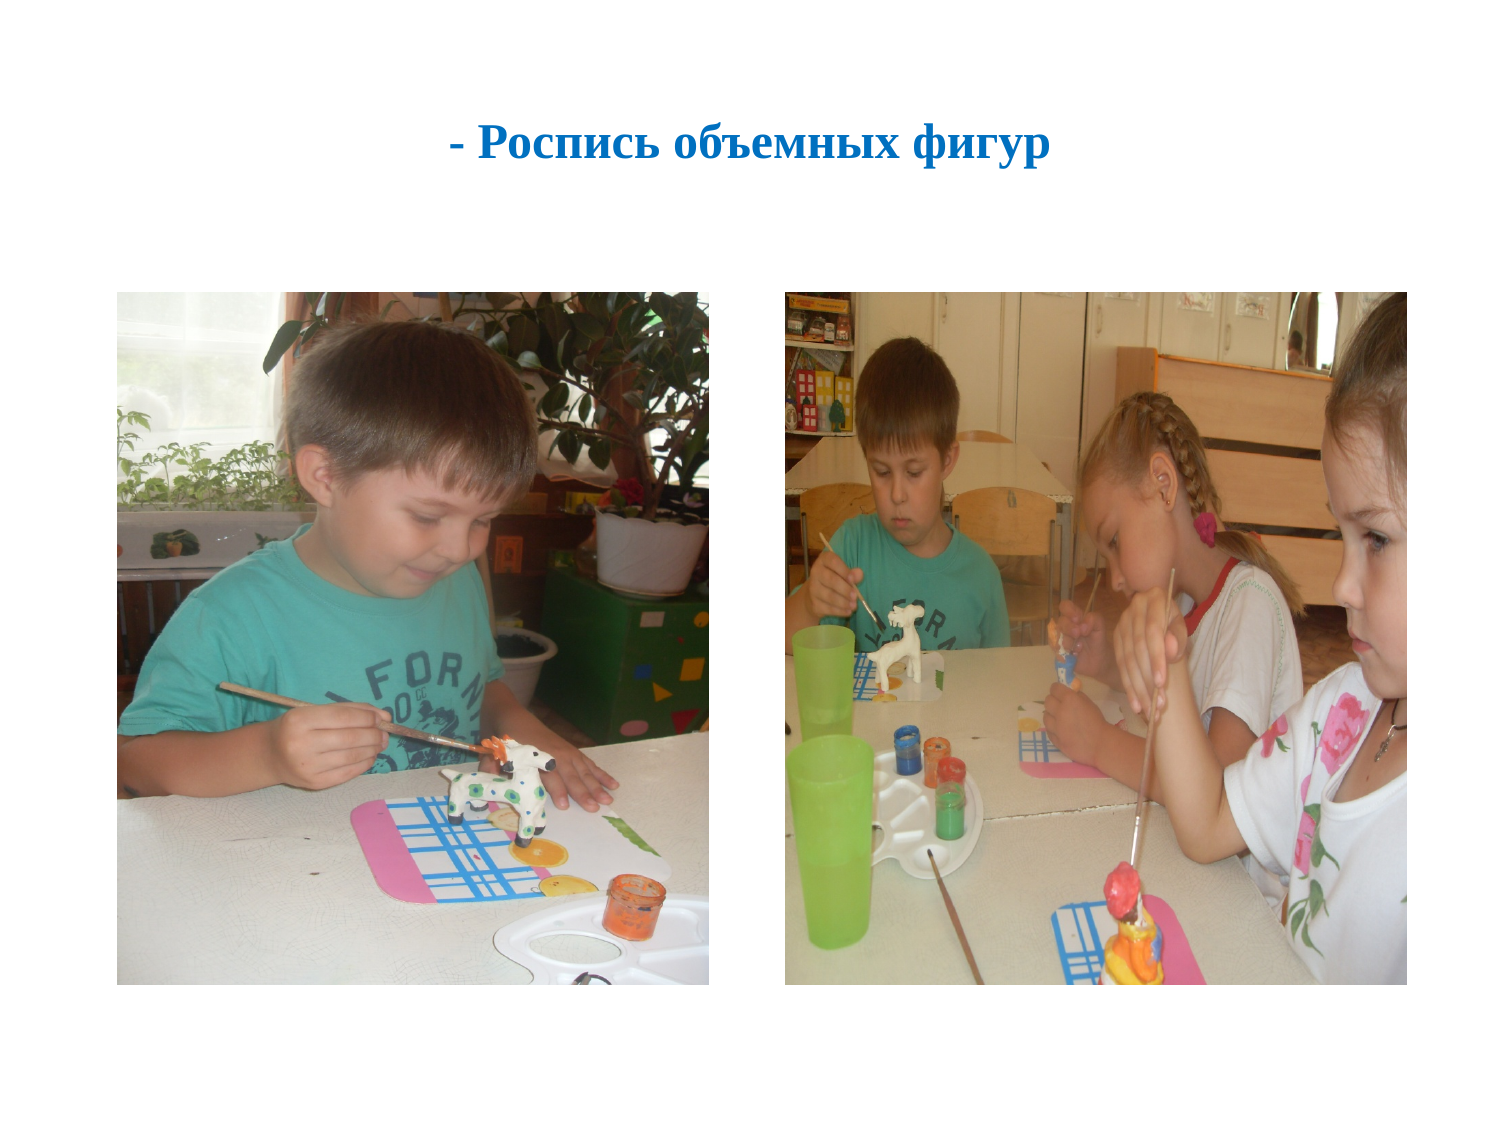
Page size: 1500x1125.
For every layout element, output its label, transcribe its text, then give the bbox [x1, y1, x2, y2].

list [116, 292, 710, 985]
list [784, 292, 1407, 985]
title - Роспись объемных фигур [75, 45, 1425, 233]
